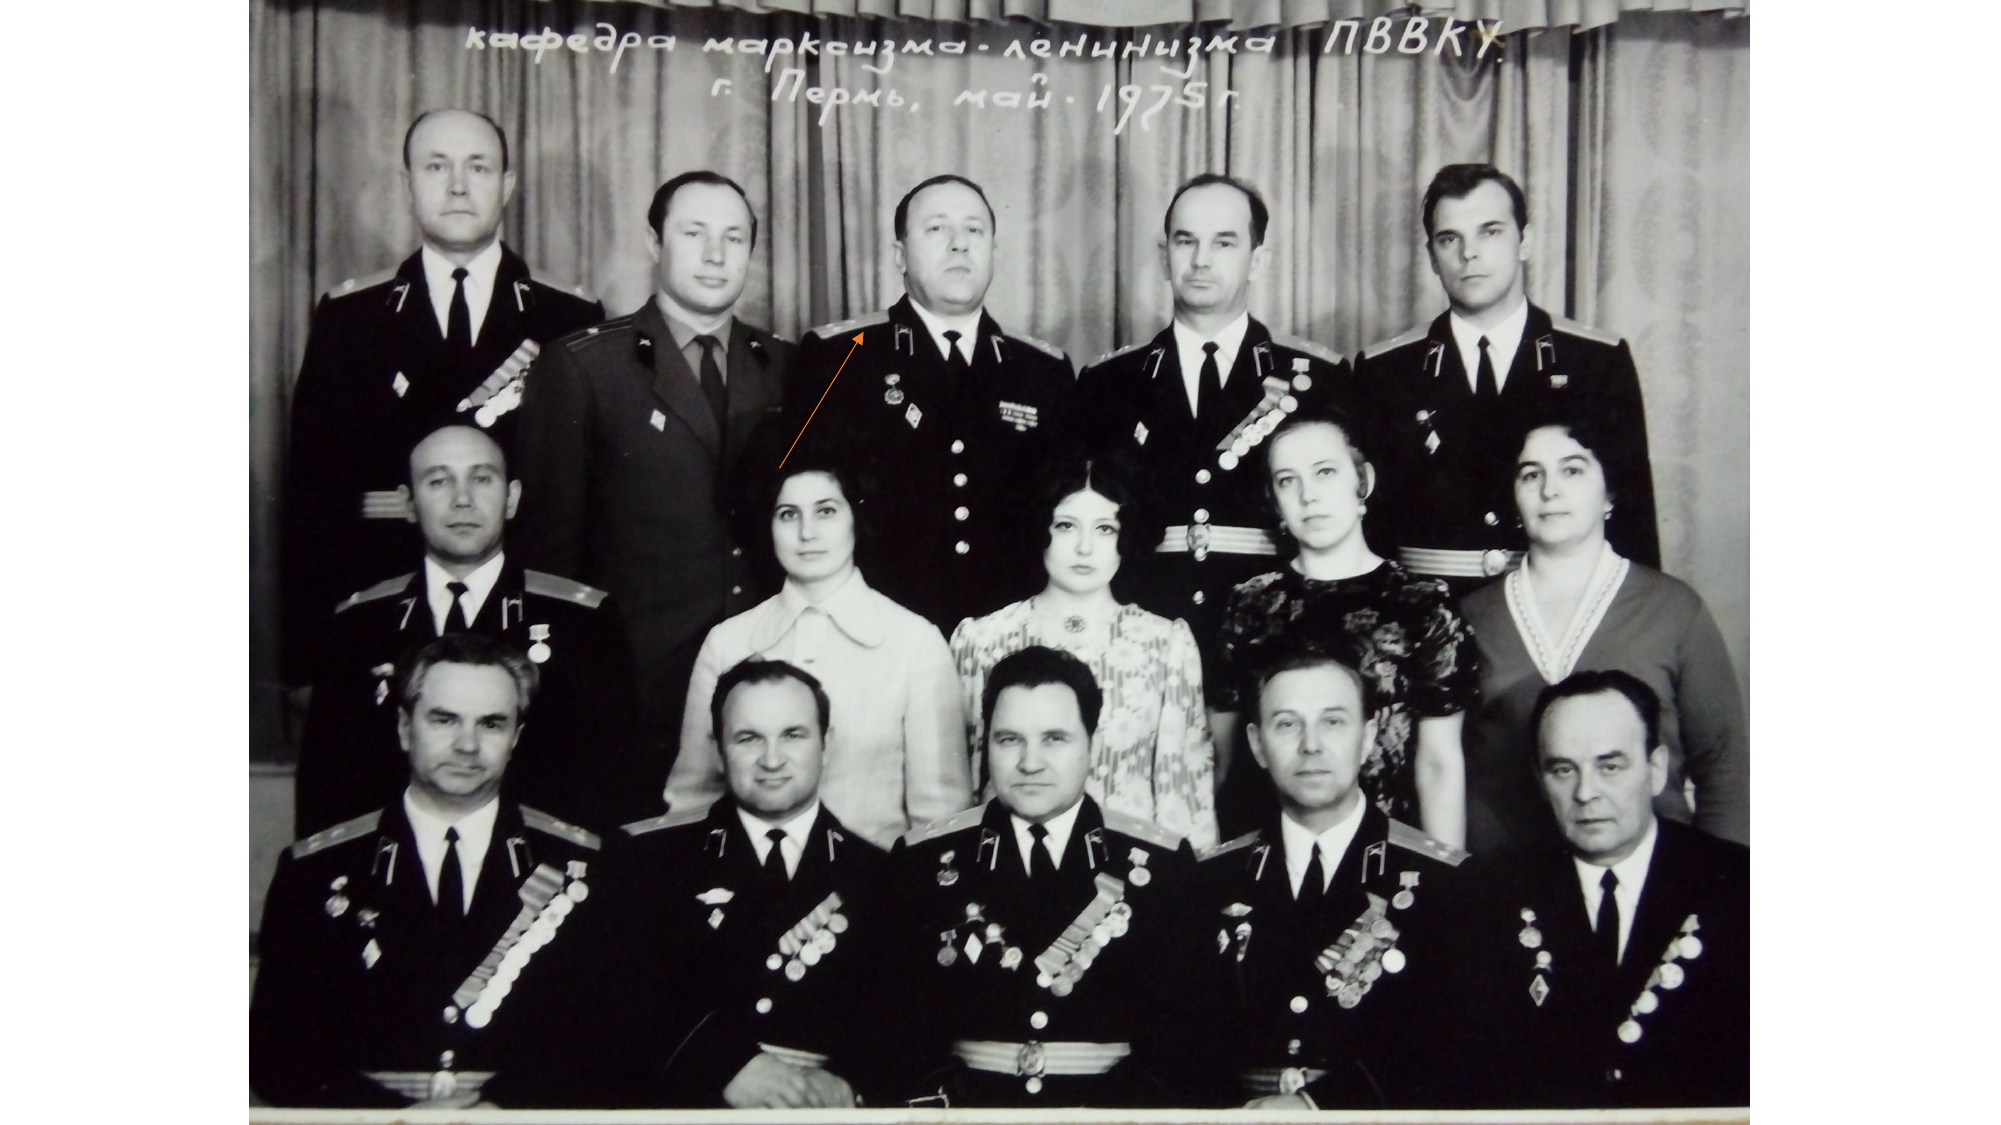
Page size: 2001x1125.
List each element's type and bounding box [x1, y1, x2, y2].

text_box [779, 331, 864, 469]
picture [249, 0, 1750, 1125]
